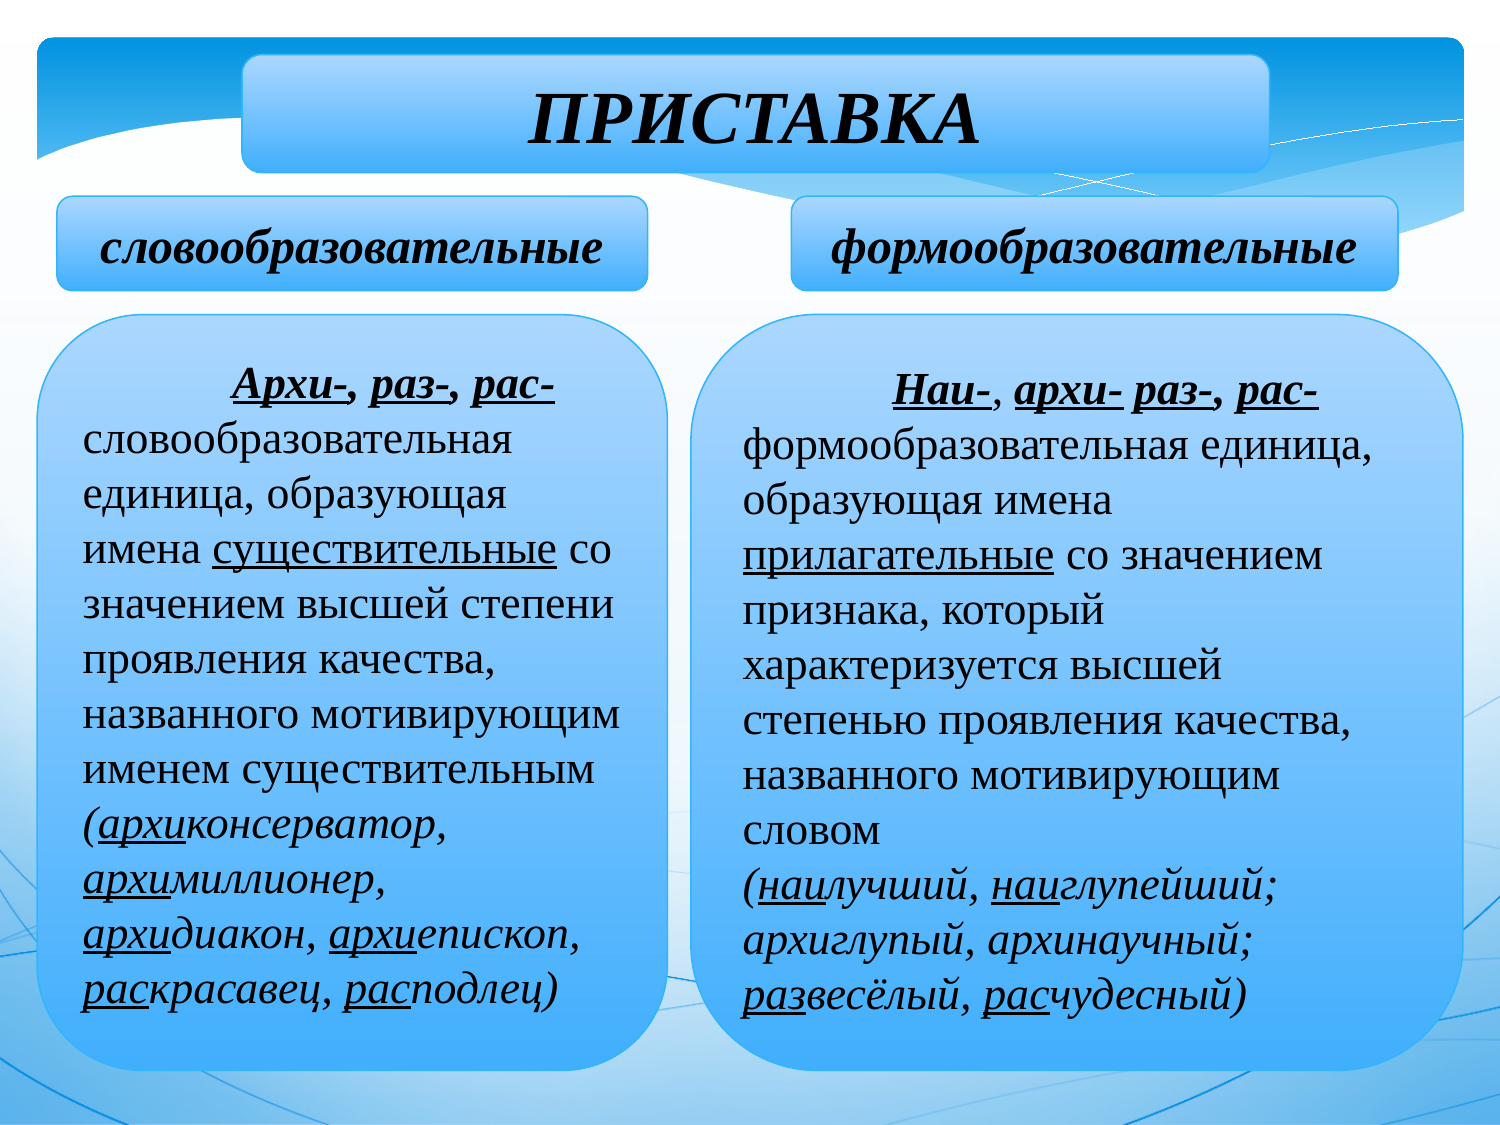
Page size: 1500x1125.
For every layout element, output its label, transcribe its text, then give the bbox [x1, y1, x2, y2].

text_box Наи-, архи- раз-, рас- формообразовательная единица, образующая имена прилагательные со значением признака, который характеризуется высшей степенью проявления качества, названного мотивирующим словом (наилучший, наиглупейший; архиглупый, архинаучный; развесёлый, расчудесный) [690, 313, 1464, 1072]
text_box формообразовательные [790, 195, 1399, 292]
text_box ПРИСТАВКА [241, 53, 1271, 174]
text_box Архи-, раз-, рас-словообразовательная единица, образующая имена существительные со значением высшей степени проявления качества, названного мотивирующим именем существительным (архиконсерватор, архимиллионер, архидиакон, архиепископ, раскрасавец, расподлец) [36, 313, 669, 1072]
text_box словообразовательные [56, 195, 649, 292]
